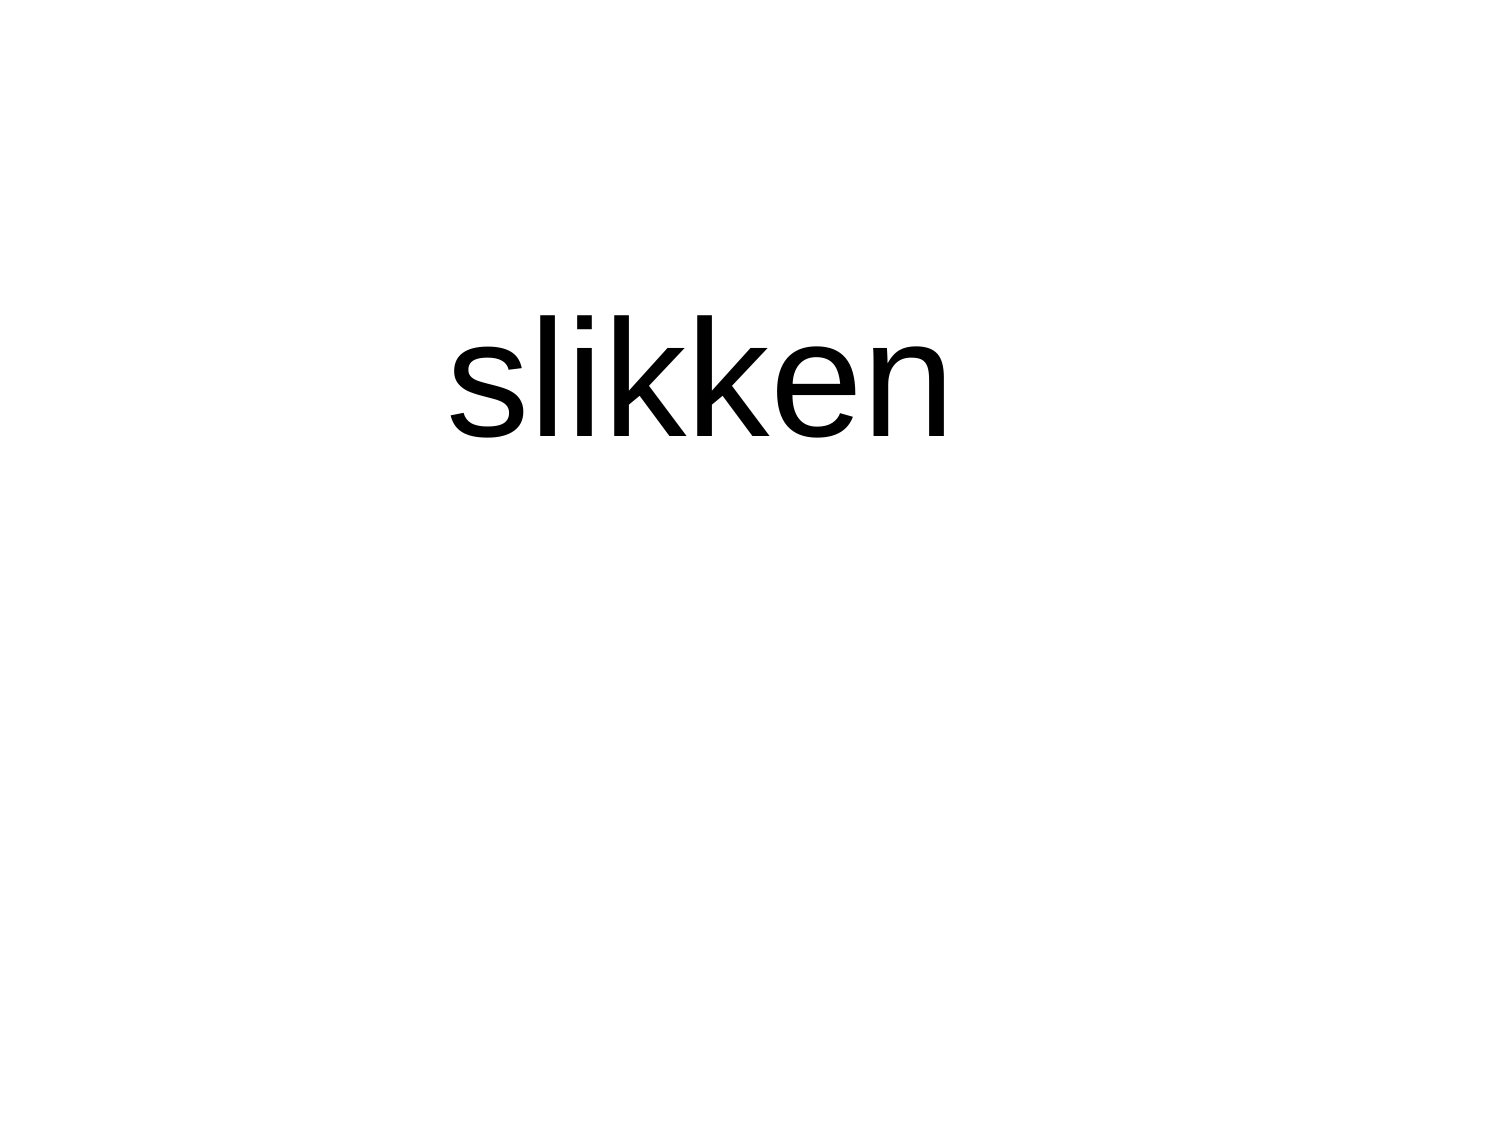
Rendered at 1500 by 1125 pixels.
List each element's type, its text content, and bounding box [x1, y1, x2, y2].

list slikken [74, 262, 1426, 1006]
